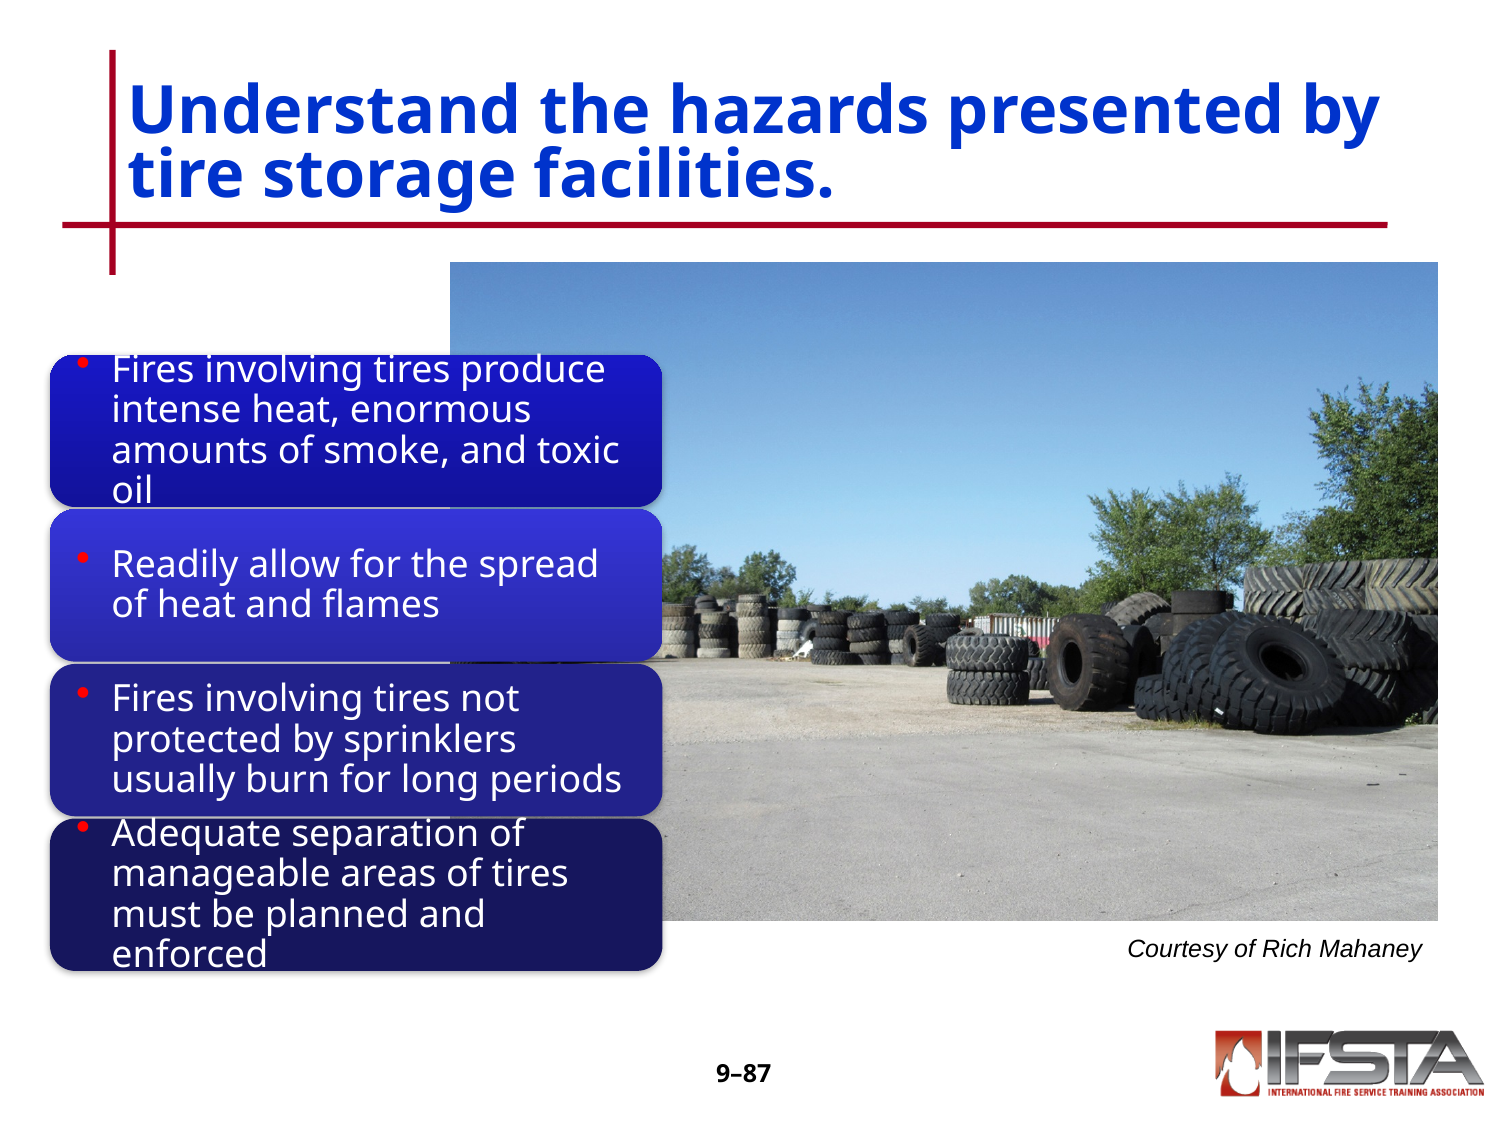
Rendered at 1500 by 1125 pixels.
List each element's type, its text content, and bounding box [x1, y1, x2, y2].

title Understand the hazards presented by tire storage facilities. [112, 75, 1413, 225]
slide_number 9–86 [587, 1050, 900, 1125]
text_box Courtesy of Rich Mahaney [824, 928, 1438, 970]
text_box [49, 354, 663, 972]
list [449, 262, 1438, 921]
picture [1215, 1030, 1485, 1099]
